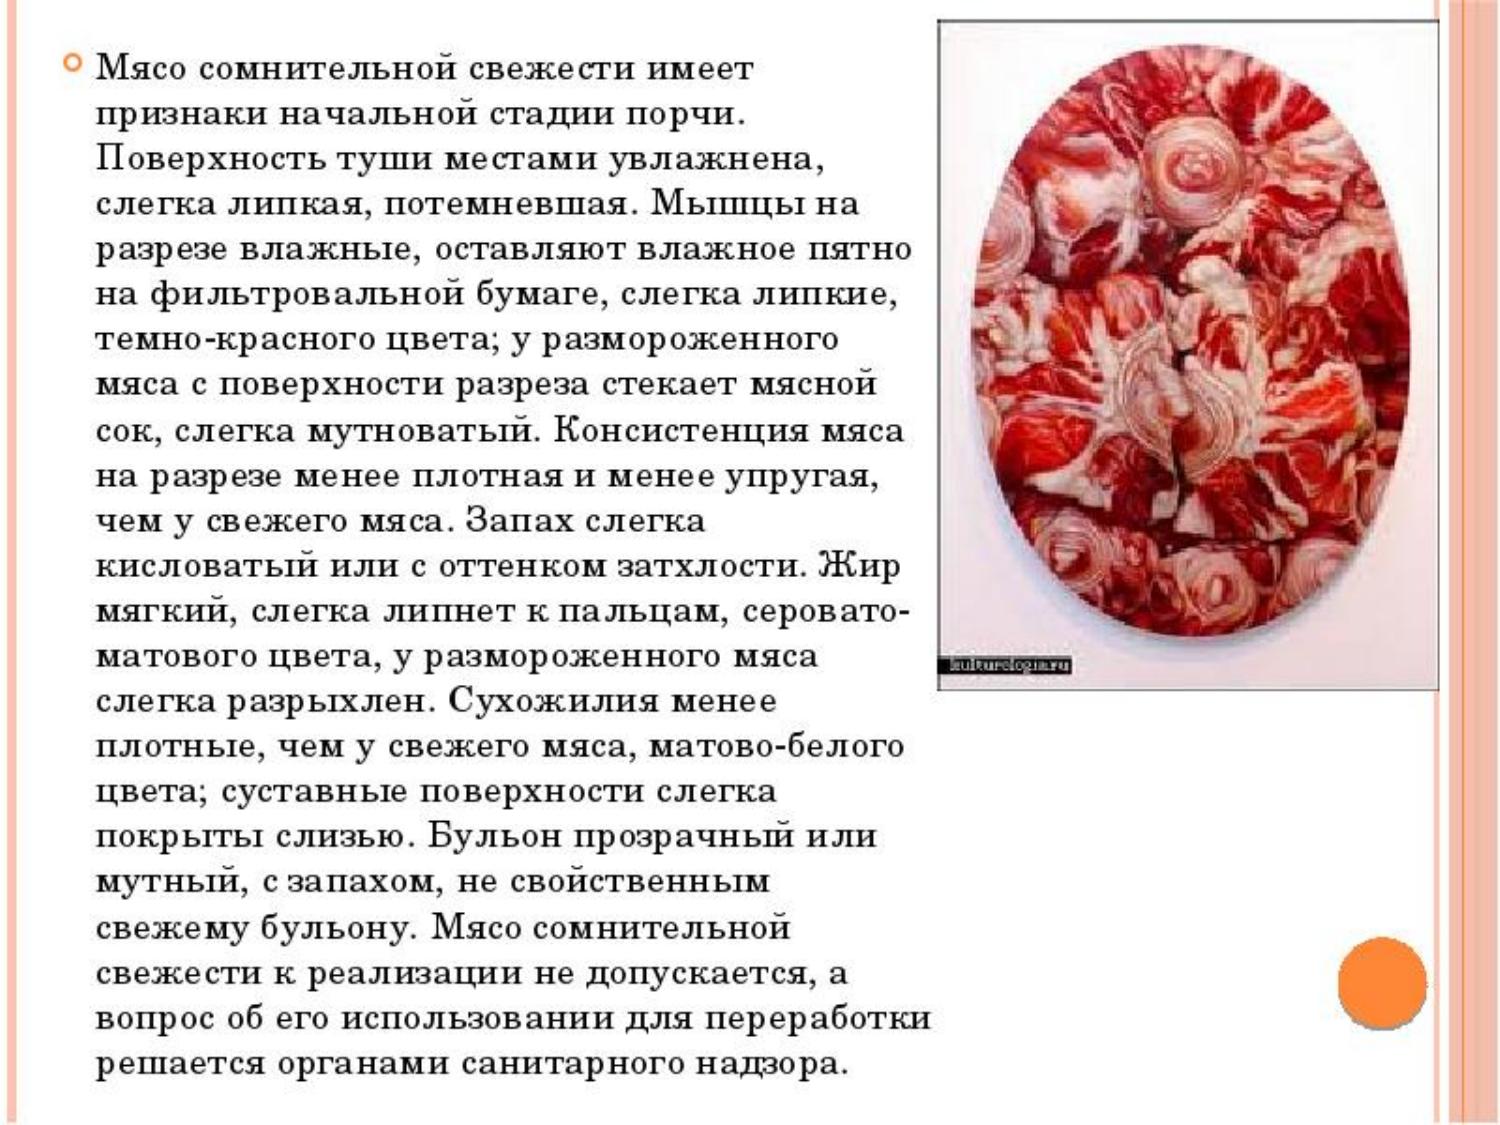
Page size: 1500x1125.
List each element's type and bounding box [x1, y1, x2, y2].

list [0, 0, 1500, 1125]
